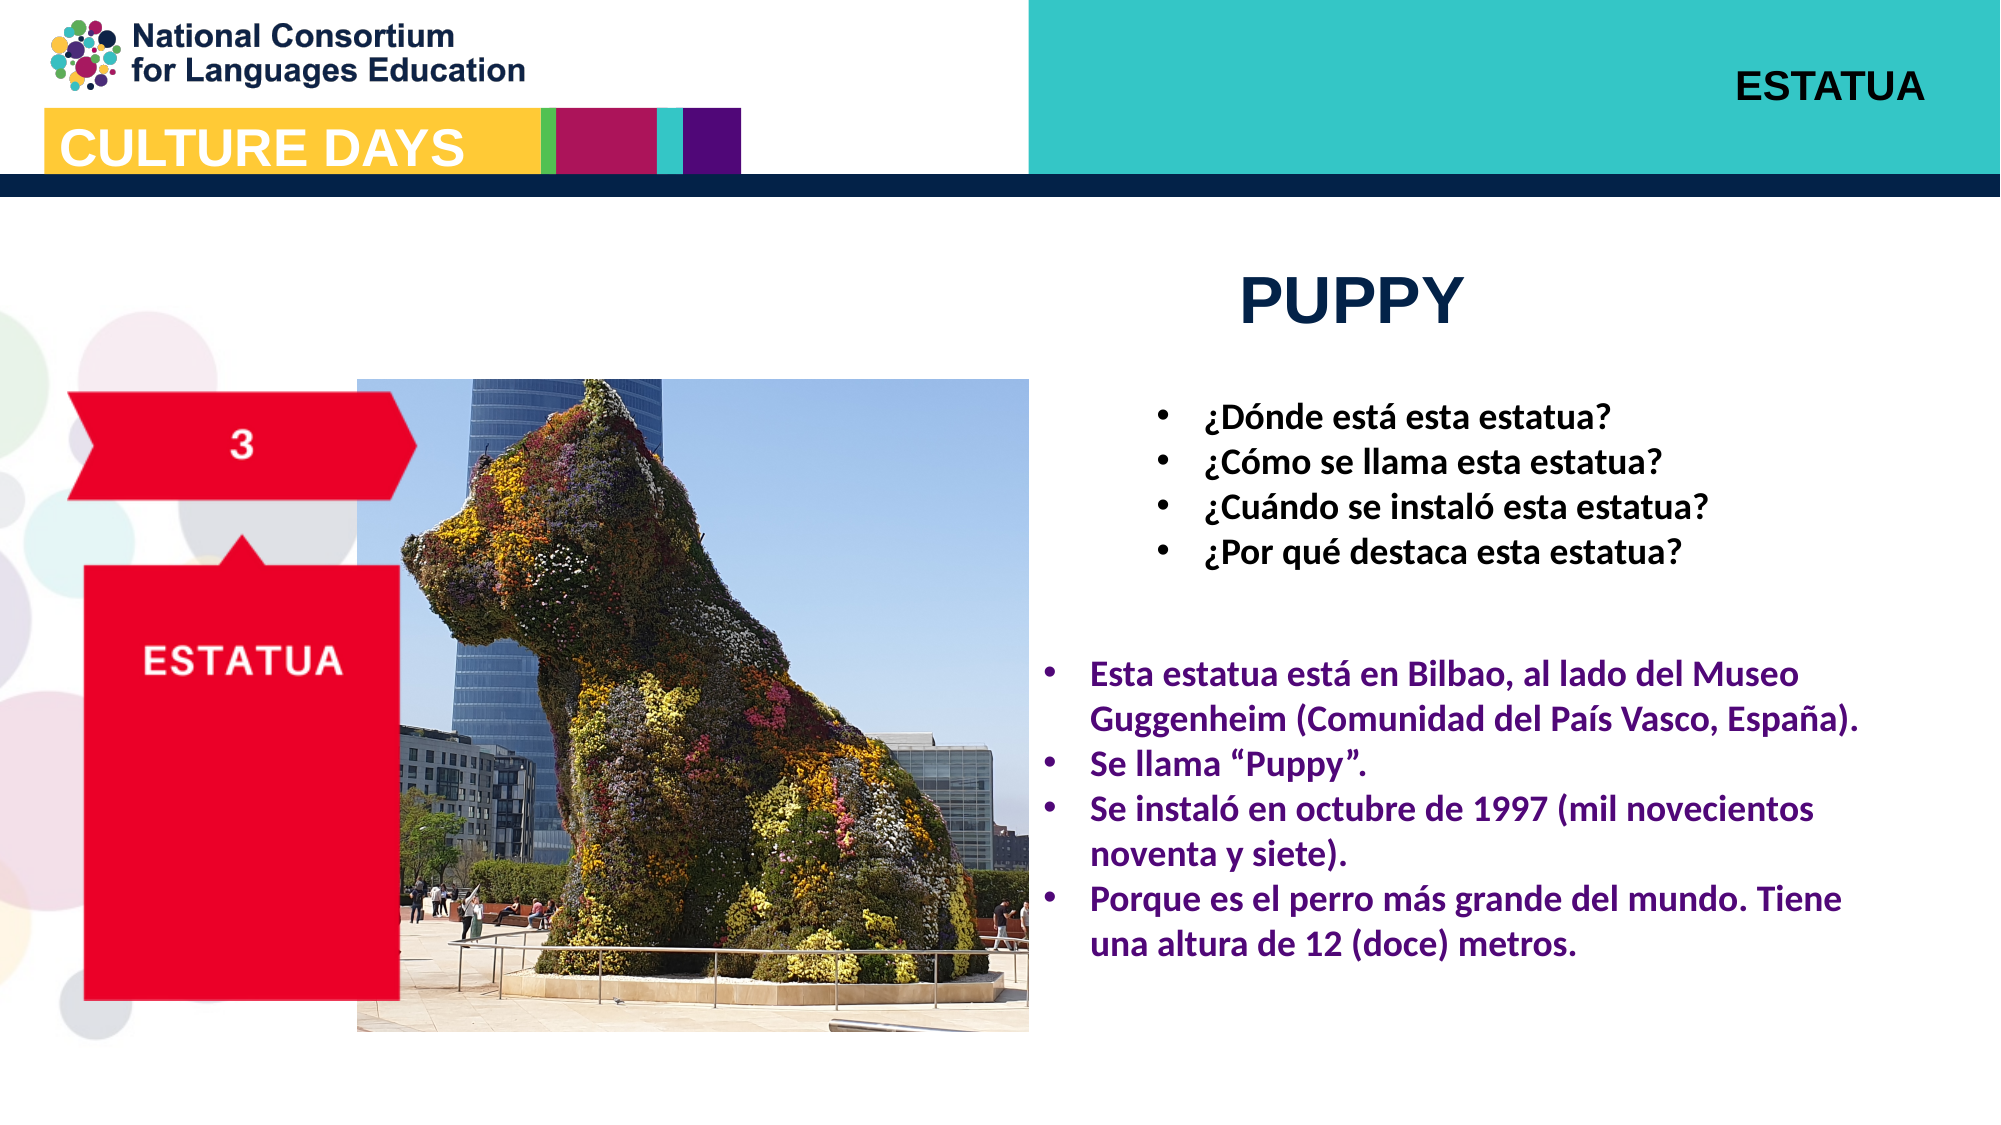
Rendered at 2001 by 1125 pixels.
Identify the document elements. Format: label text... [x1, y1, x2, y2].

text_box Esta estatua está en Bilbao, al lado del Museo Guggenheim (Comunidad del País Vasco, España). Se llama “Puppy”. Se instaló en octubre de 1997 (mil novecientos noventa y siete). Porque es el perro más grande del mundo. Tiene una altura de 12 (doce) metros. [1029, 641, 1909, 971]
title PUPPY [602, 258, 2000, 379]
text_box ¿Dónde está esta estatua? ¿Cómo se llama esta estatua? ¿Cuándo se instaló esta estatua? ¿Por qué destaca esta estatua? [1141, 385, 1887, 580]
picture [47, 11, 536, 95]
text_box ESTATUA [1141, 51, 1941, 116]
picture [67, 379, 1029, 1032]
